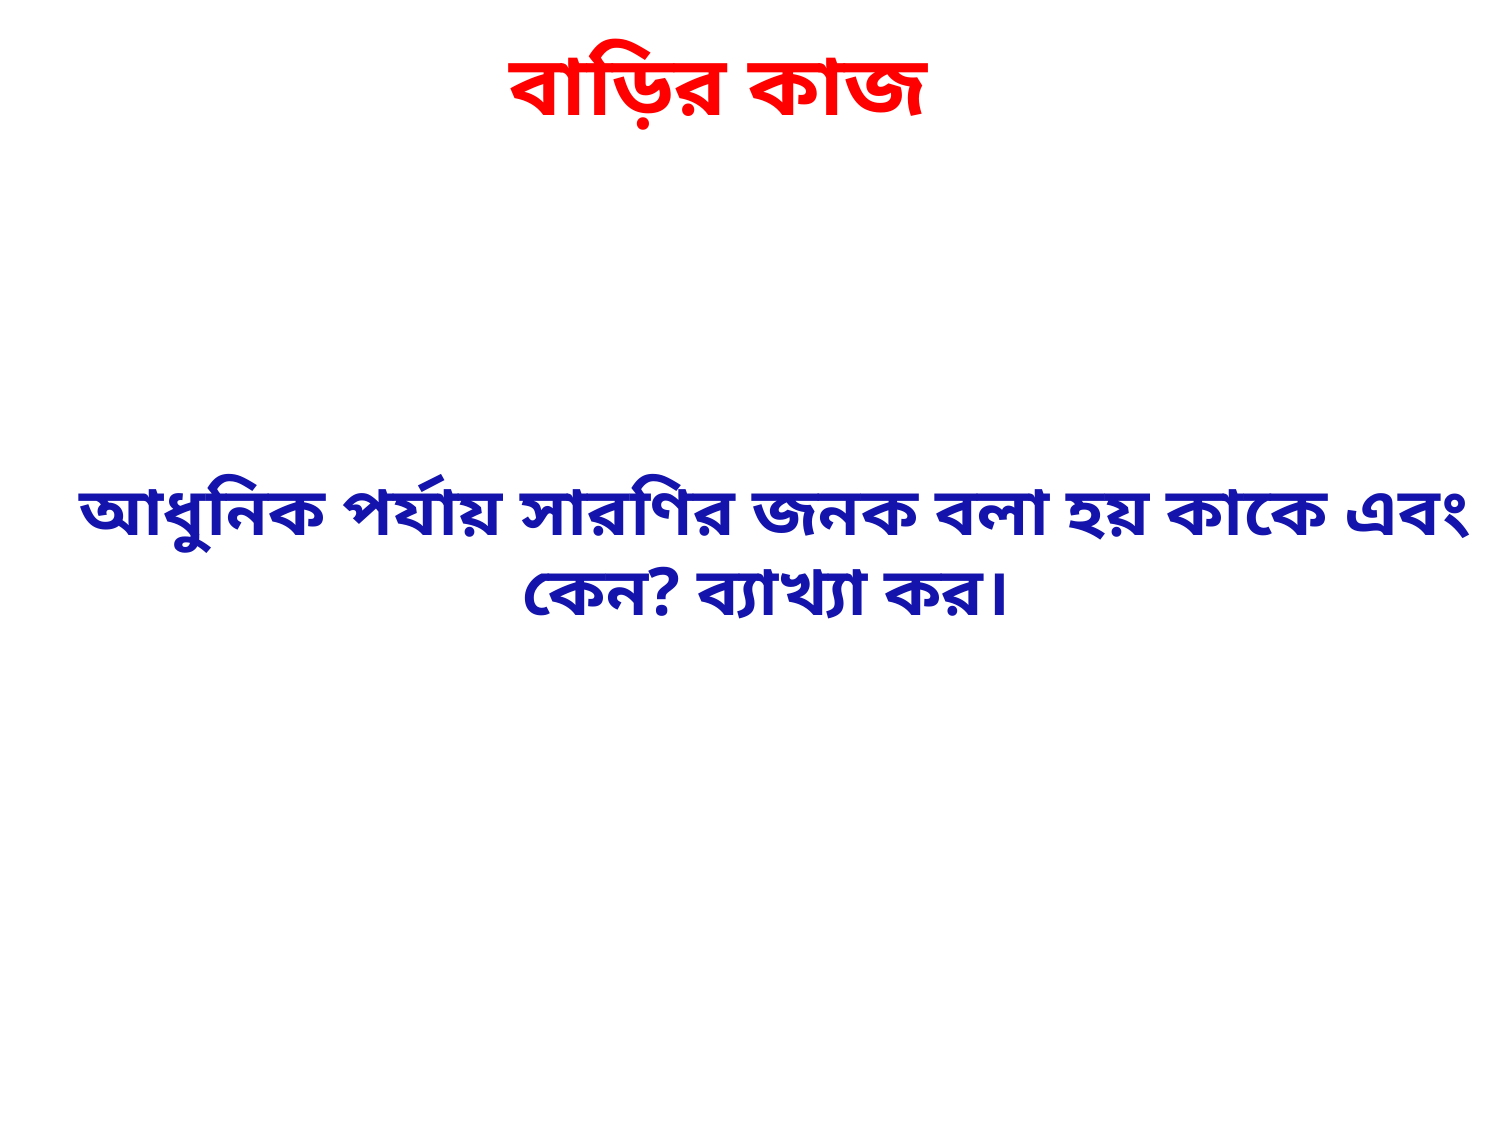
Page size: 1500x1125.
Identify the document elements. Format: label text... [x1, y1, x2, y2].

text_box বাড়ির কাজ [212, 24, 1225, 140]
text_box আধুনিক পর্যায় সারণির জনক বলা হয় কাকে এবং কেন? ব্যাখ্যা কর। [50, 461, 1500, 637]
